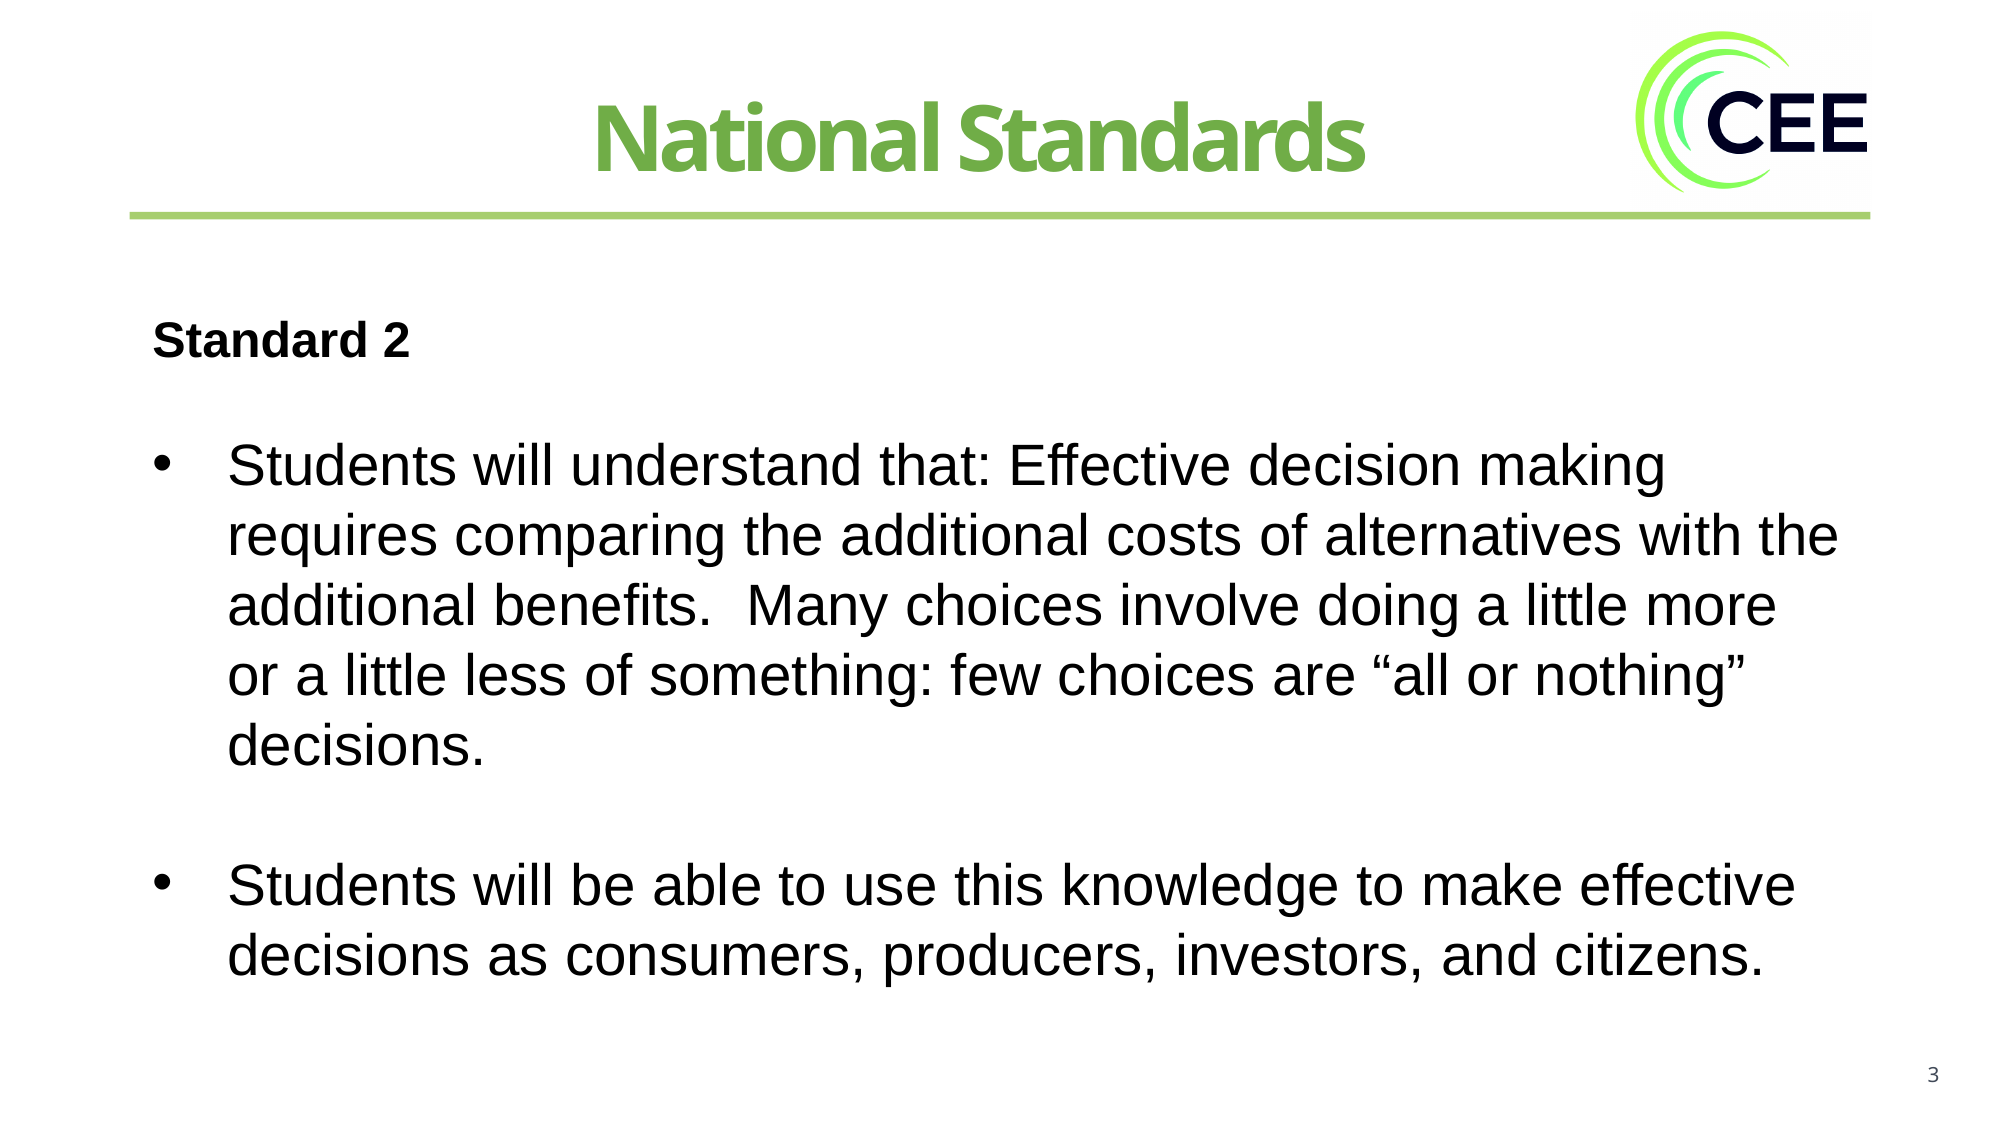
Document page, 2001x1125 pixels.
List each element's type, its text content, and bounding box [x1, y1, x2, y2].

text_box National Standards [119, 84, 1841, 199]
text_box Standard 2 Students will understand that: Effective decision making requires comparing the additional costs of alternatives with the additional benefits. Many choices involve doing a little more or a little less of something: few choices are “all or nothing” decisions. Students will be able to use this knowledge to make effective decisions as consumers, producers, investors, and citizens. [144, 299, 1855, 995]
picture [1630, 11, 1872, 212]
slide_number 3 [1917, 1055, 1948, 1097]
